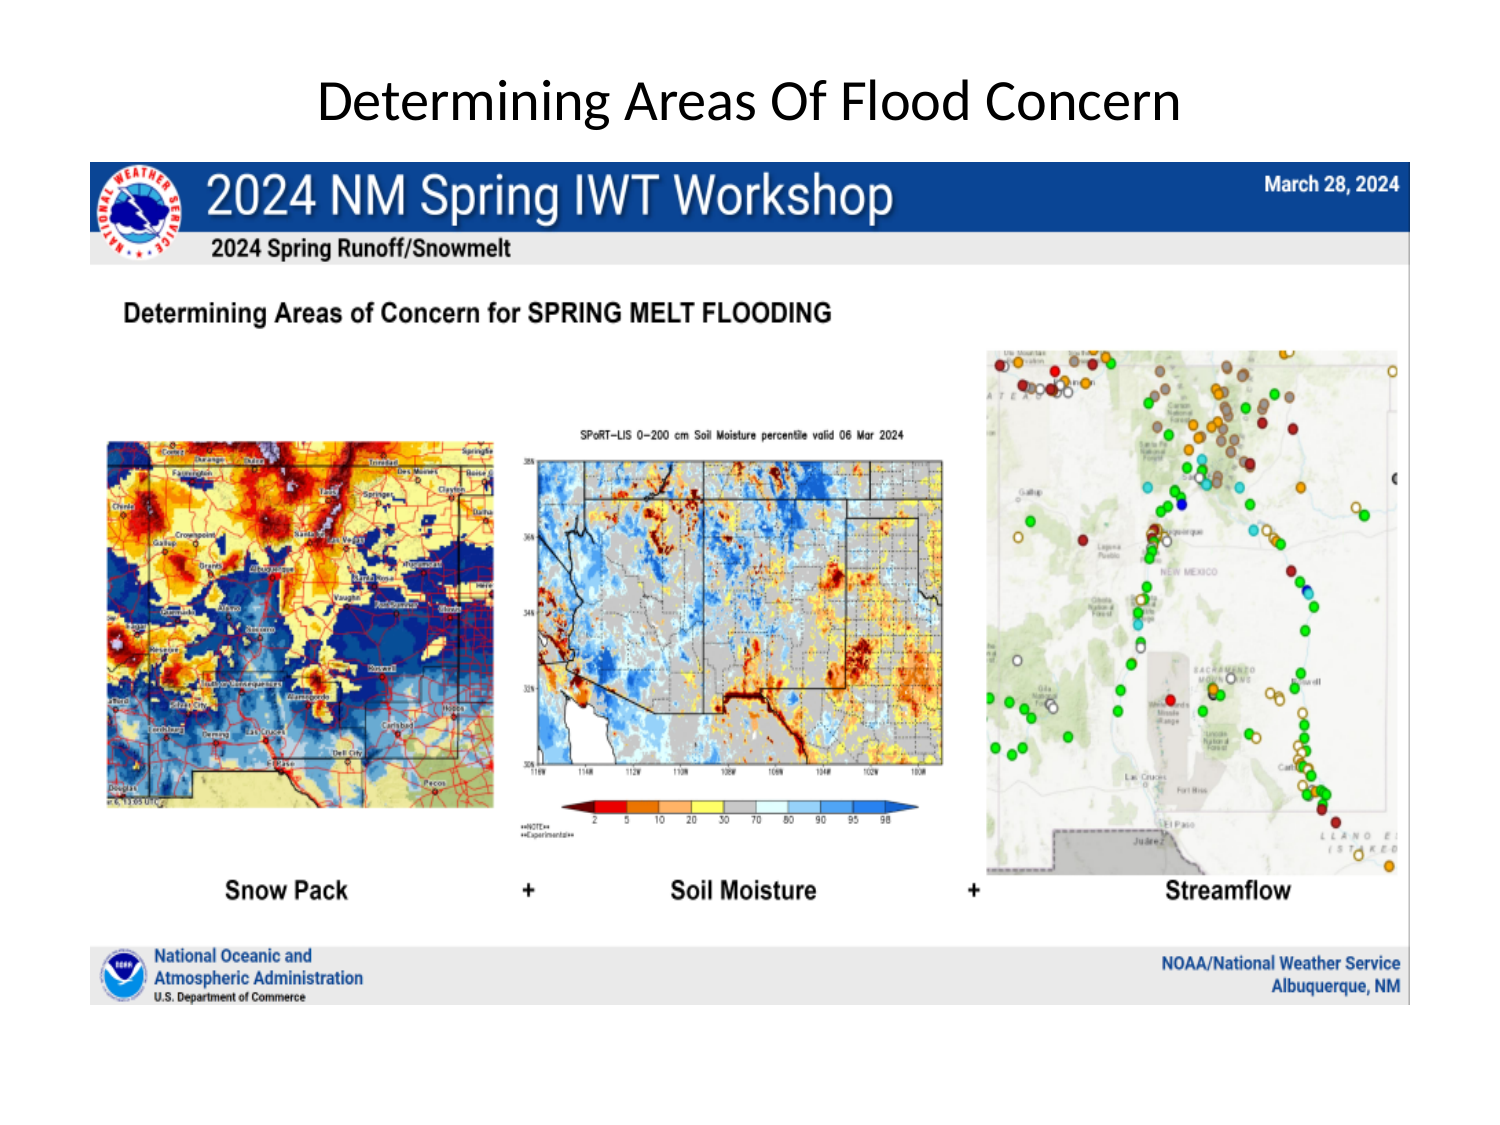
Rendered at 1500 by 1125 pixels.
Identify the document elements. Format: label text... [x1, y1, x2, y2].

title Determining Areas Of Flood Concern [75, 45, 1425, 150]
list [89, 162, 1411, 1006]
